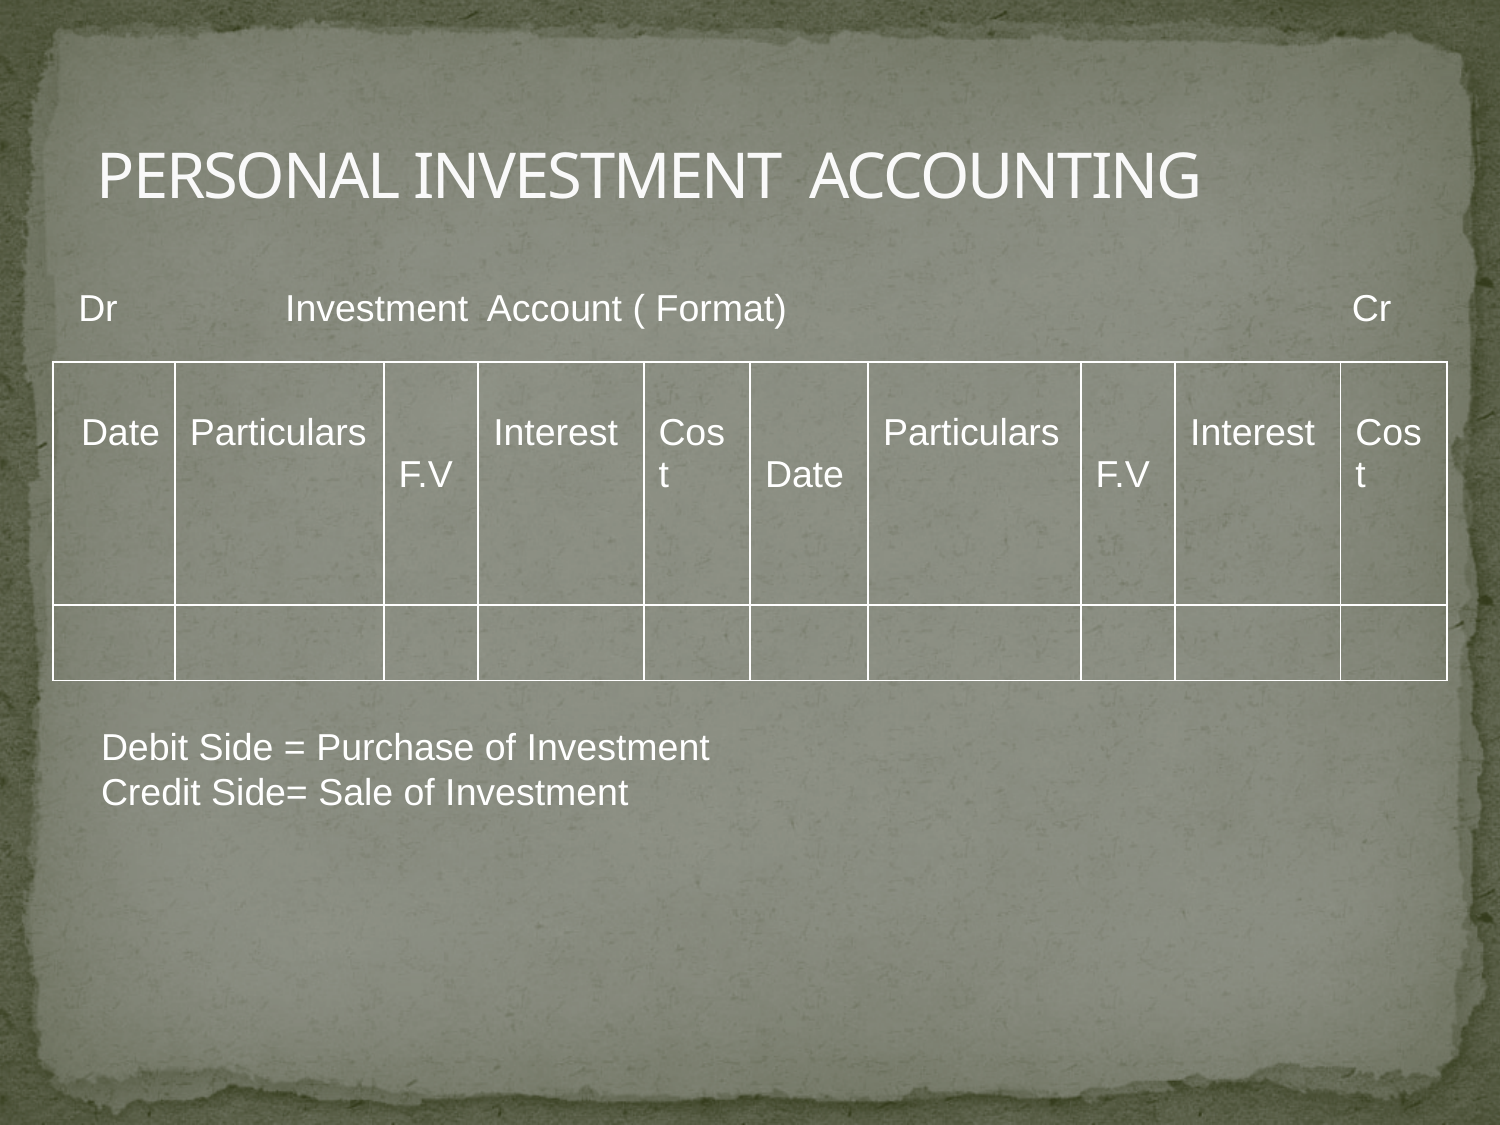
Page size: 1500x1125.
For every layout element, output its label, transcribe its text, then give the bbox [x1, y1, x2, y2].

table_header Interest [479, 363, 643, 604]
table_header F.V [385, 363, 477, 604]
table_cell [645, 606, 749, 680]
table_header Date [54, 363, 174, 604]
table_header Cost [645, 363, 749, 604]
table_cell [1341, 606, 1446, 680]
text_box Debit Side = Purchase of Investment Credit Side= Sale of Investment [86, 715, 880, 821]
table_cell [751, 606, 867, 680]
table_header Particulars [176, 363, 383, 604]
table_cell [1176, 606, 1340, 680]
table_cell [385, 606, 477, 680]
table_cell [54, 606, 174, 680]
table_cell [1082, 606, 1174, 680]
table_header Date [751, 363, 867, 604]
table_header F.V [1082, 363, 1174, 604]
title PERSONAL INVESTMENT ACCOUNTING [64, 24, 1447, 225]
text_box Dr Investment Account ( Format) Cr [53, 231, 1426, 337]
table_cell [176, 606, 383, 680]
table_header Cost [1341, 363, 1446, 604]
table_cell [869, 606, 1080, 680]
table_header Interest [1176, 363, 1340, 604]
table_header Particulars [869, 363, 1080, 604]
table_cell [479, 606, 643, 680]
